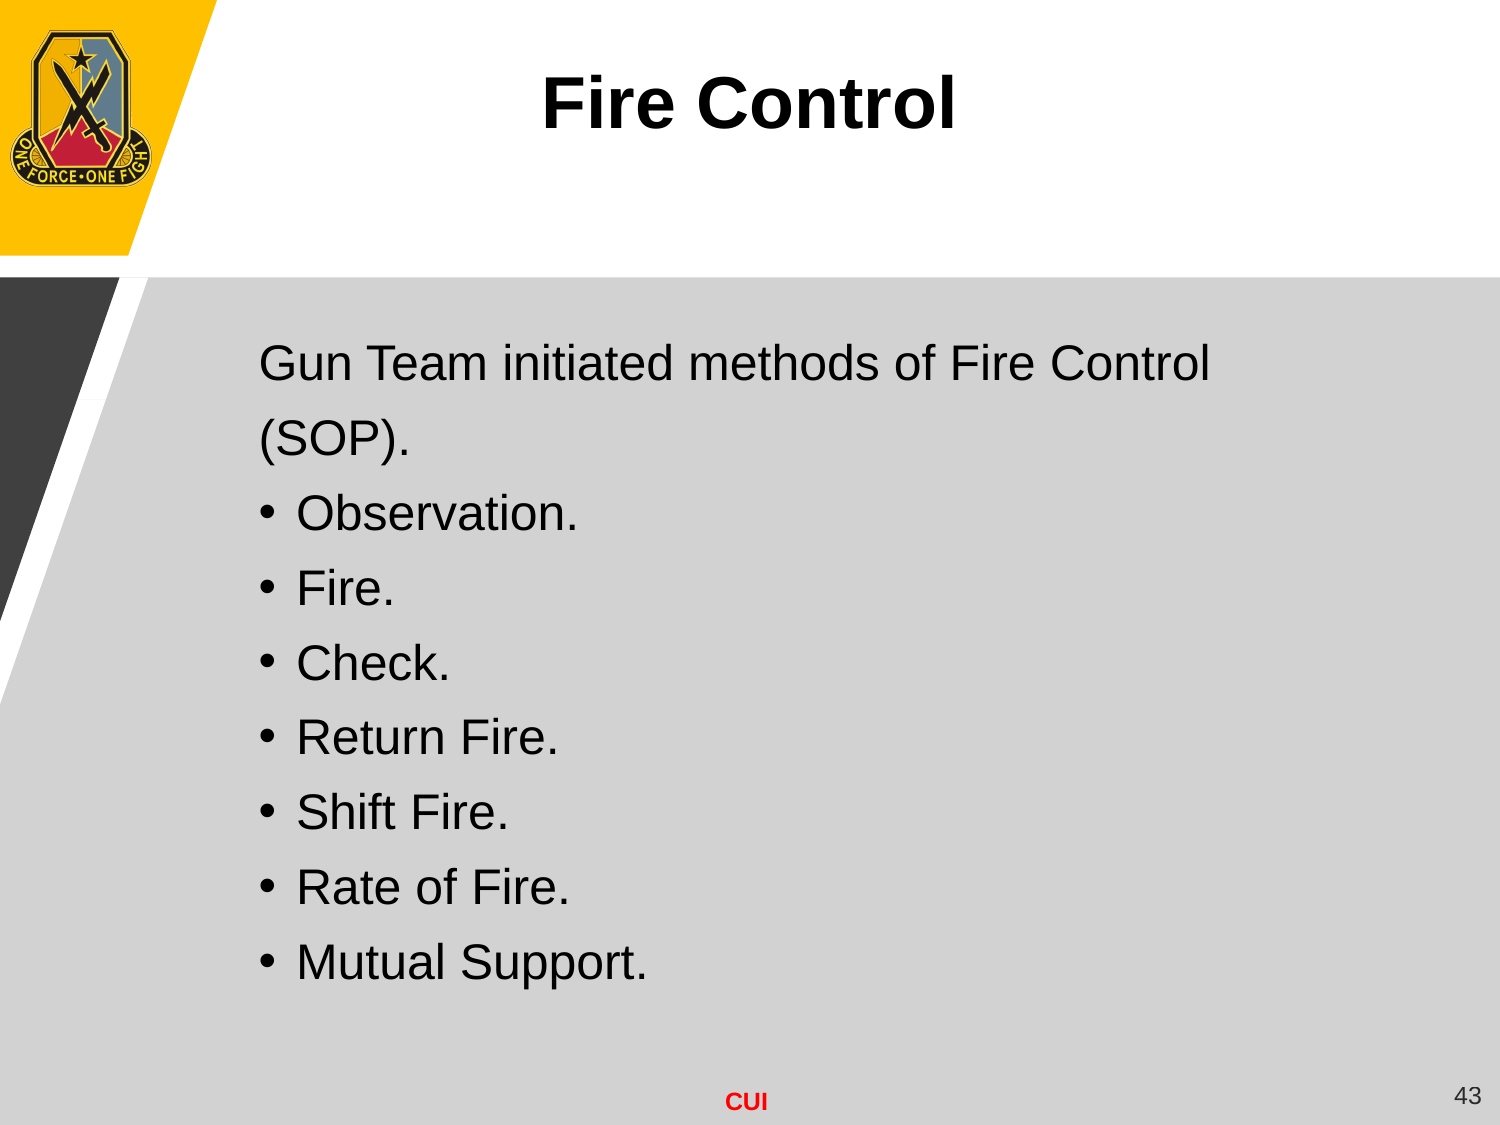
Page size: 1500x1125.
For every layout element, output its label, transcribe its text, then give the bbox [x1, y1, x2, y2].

text_box Fire Control [0, 57, 1500, 152]
picture [10, 30, 152, 57]
text_box Gun Team initiated methods of Fire Control (SOP). Observation. Fire. Check. Return Fire. Shift Fire. Rate of Fire. Mutual Support. [243, 330, 1257, 1011]
picture [10, 152, 152, 187]
slide_number 43 [1438, 1065, 1498, 1125]
